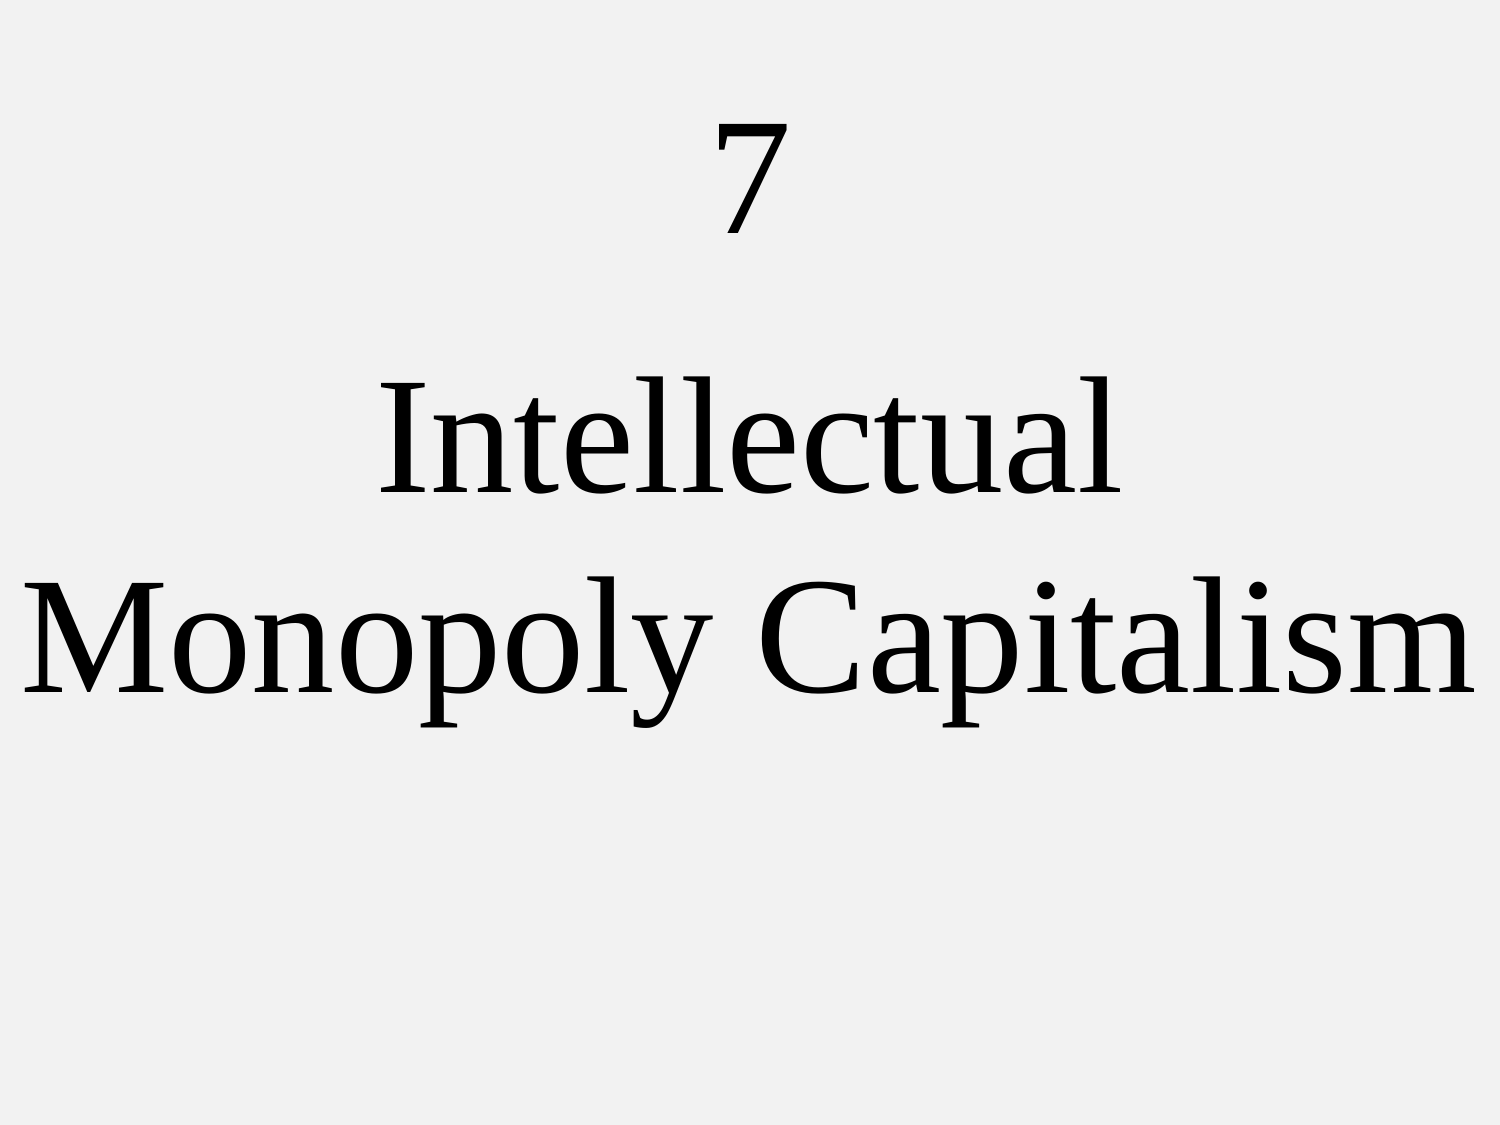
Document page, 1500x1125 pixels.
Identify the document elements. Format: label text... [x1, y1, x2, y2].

list Intellectual Monopoly Capitalism [0, 318, 1500, 1125]
title 7 [0, 0, 1500, 318]
